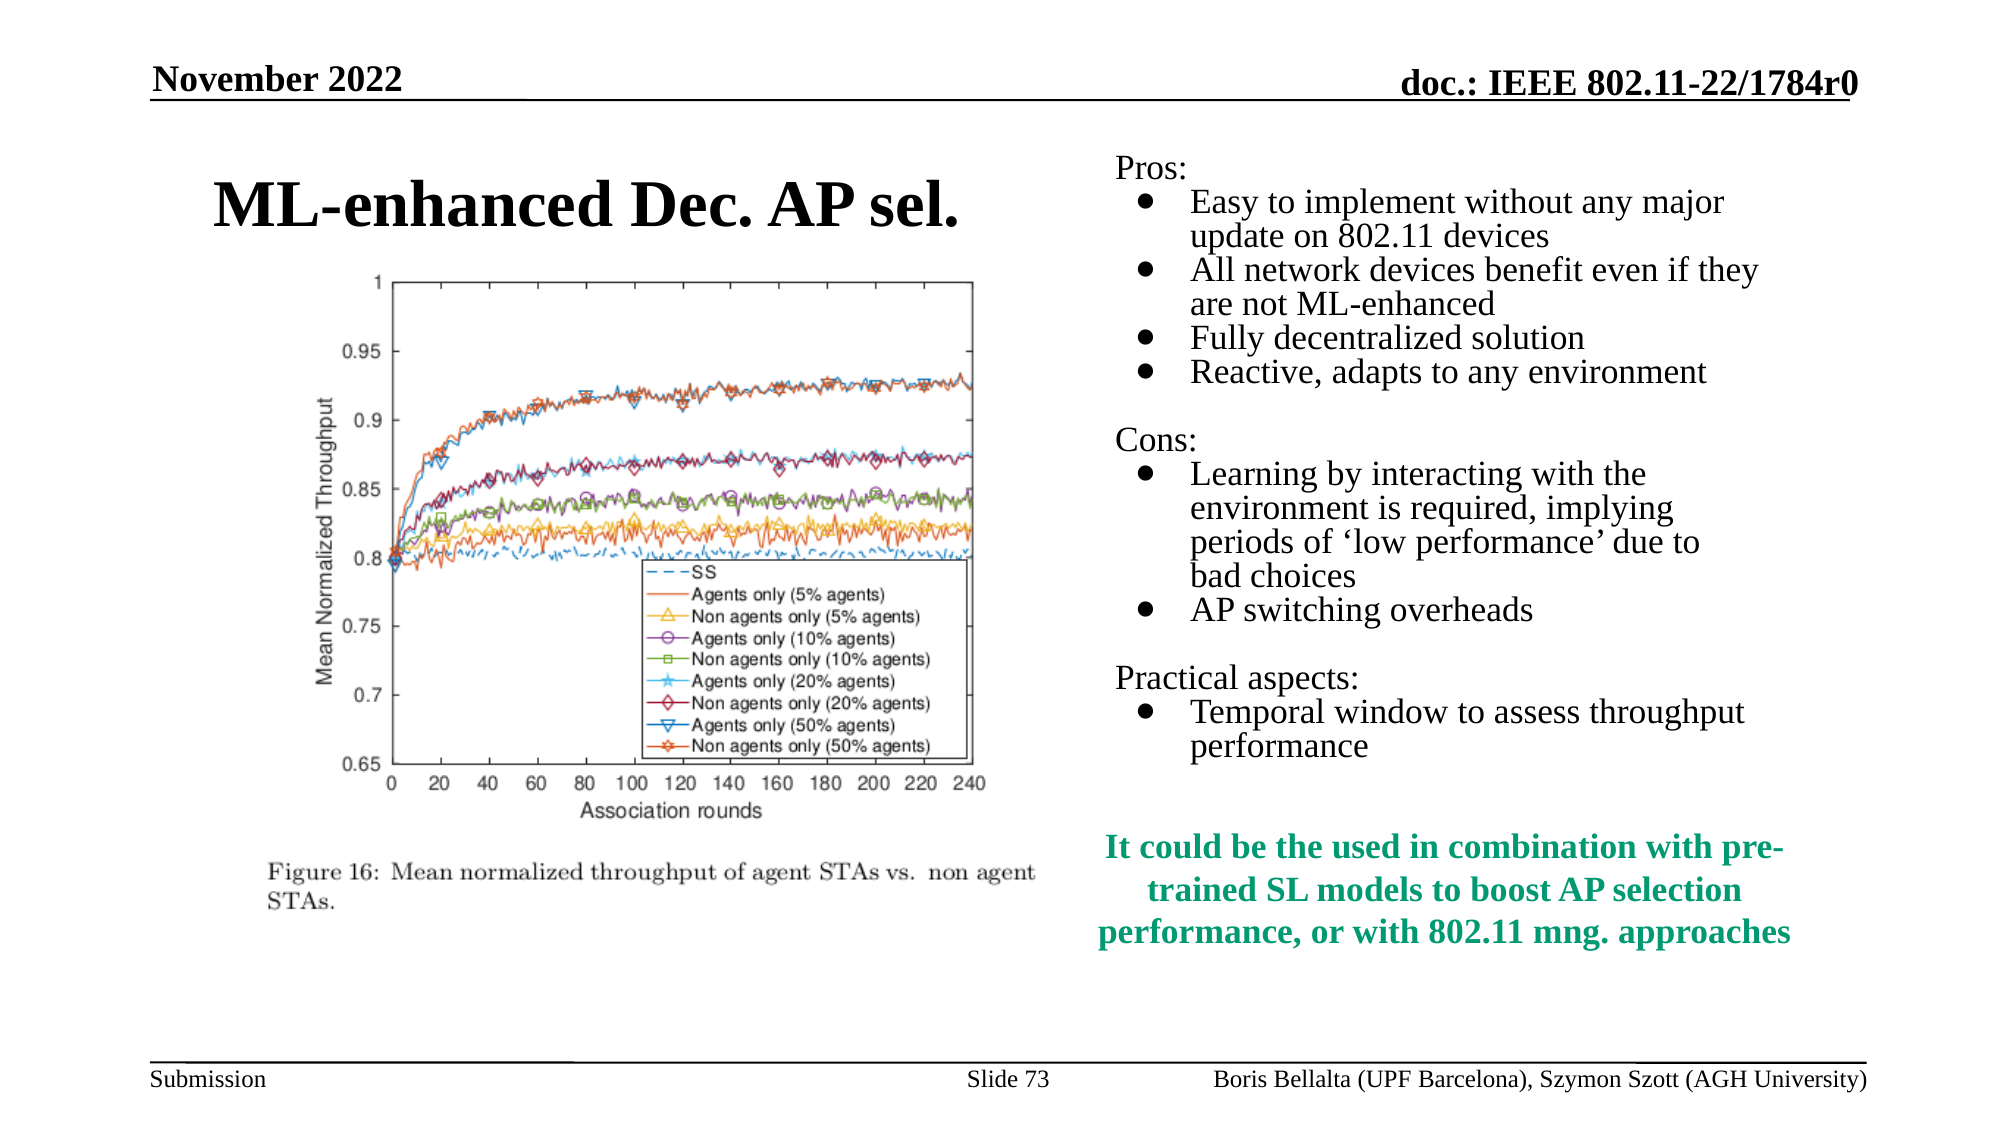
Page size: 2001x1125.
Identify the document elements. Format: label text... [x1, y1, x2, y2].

picture [260, 251, 1053, 940]
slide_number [152, 54, 563, 100]
text_box It could be the used in combination with pre-trained SL models to boost AP selection performance, or with 802.11 mng. approaches [1077, 808, 1813, 1001]
text_box Pros: Easy to implement without any major update on 802.11 devices All network devices benefit even if they are not ML-enhanced Fully decentralized solution Reactive, adapts to any environment Cons: Learning by interacting with the environment is required, implying periods of ‘low performance’ due to bad choices AP switching overheads Practical aspects: Temporal window to assess throughput performance [1100, 137, 1776, 793]
slide_number Slide 73 [950, 1062, 1066, 1122]
title ML-enhanced Dec. AP sel. [150, 112, 1025, 288]
footer Boris Bellalta (UPF Barcelona), Szymon Szott (AGH University) [1171, 1062, 1869, 1092]
